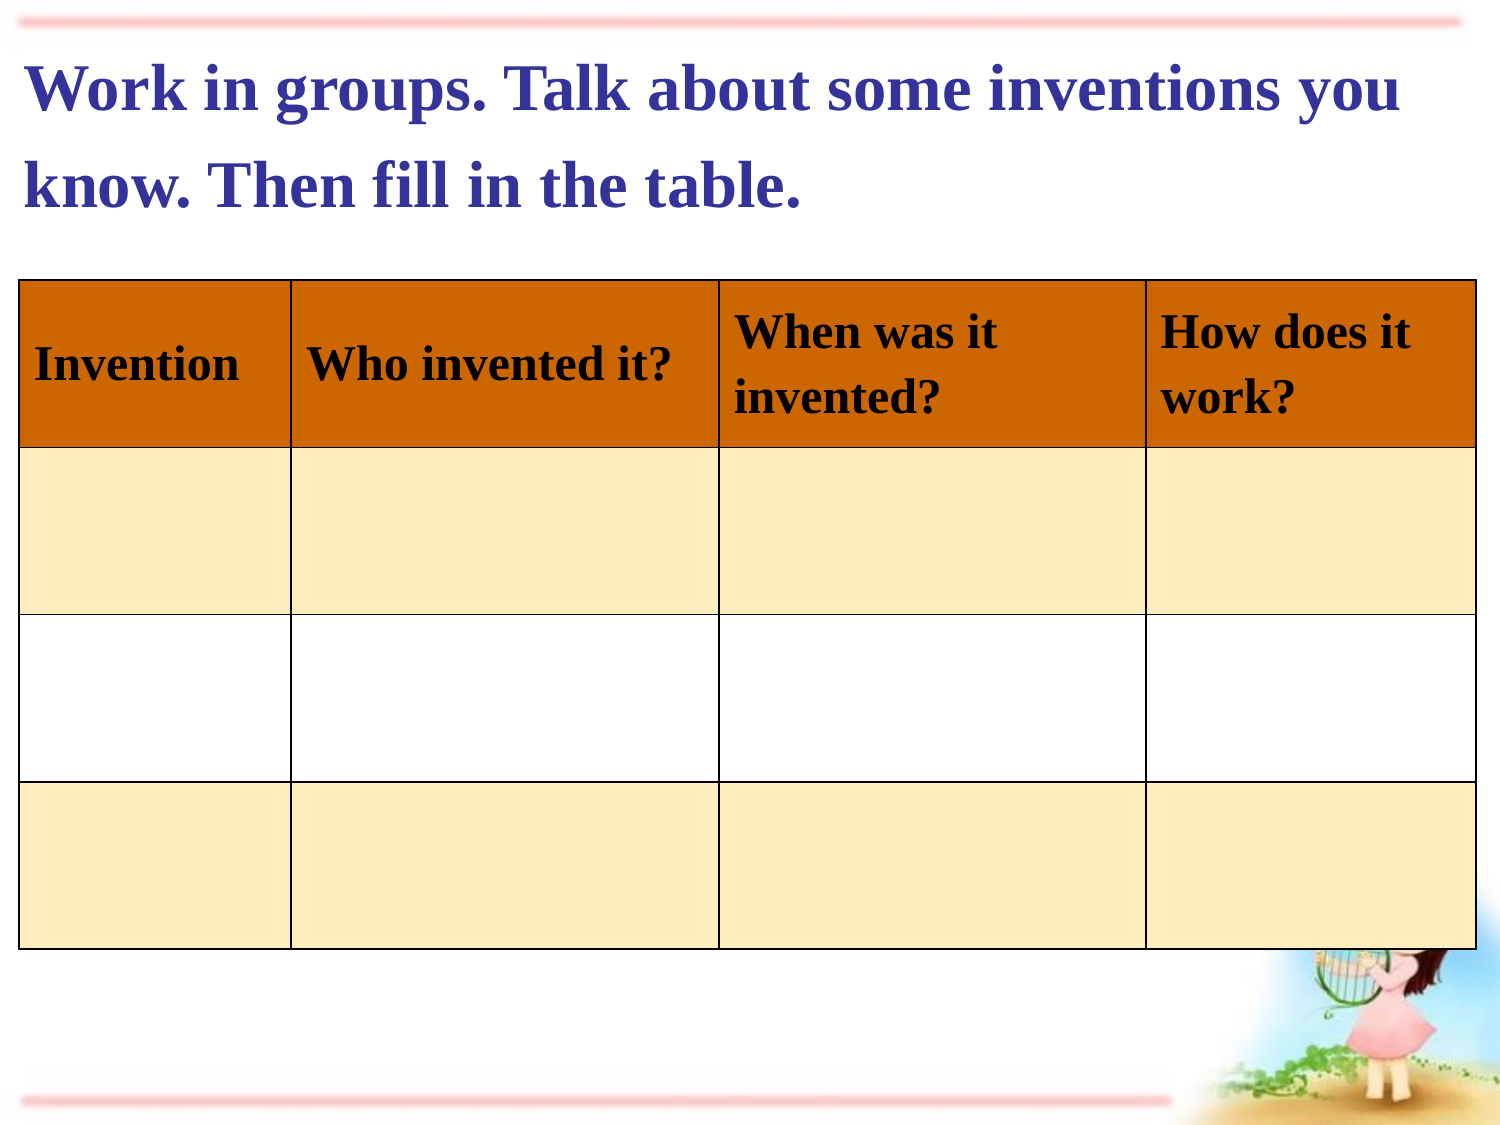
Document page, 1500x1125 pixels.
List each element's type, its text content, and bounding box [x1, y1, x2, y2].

table_cell [1147, 615, 1475, 781]
table_cell [20, 448, 290, 614]
table_cell [1147, 783, 1475, 948]
table_cell [20, 615, 290, 781]
table_cell [292, 615, 718, 781]
table_cell [720, 783, 1145, 948]
table_cell [292, 448, 718, 614]
table_header Invention [20, 281, 290, 447]
table_header When was it invented? [720, 281, 1145, 447]
table_cell [1147, 448, 1475, 614]
table_cell [720, 615, 1145, 781]
picture [0, 0, 1500, 1125]
table_cell [292, 783, 718, 948]
table_header How does it work? [1147, 281, 1475, 447]
text_box Work in groups. Talk about some inventions you know. Then fill in the table. [9, 51, 1458, 228]
table_cell [20, 783, 290, 948]
table_header Who invented it? [292, 281, 718, 447]
table_cell [720, 448, 1145, 614]
